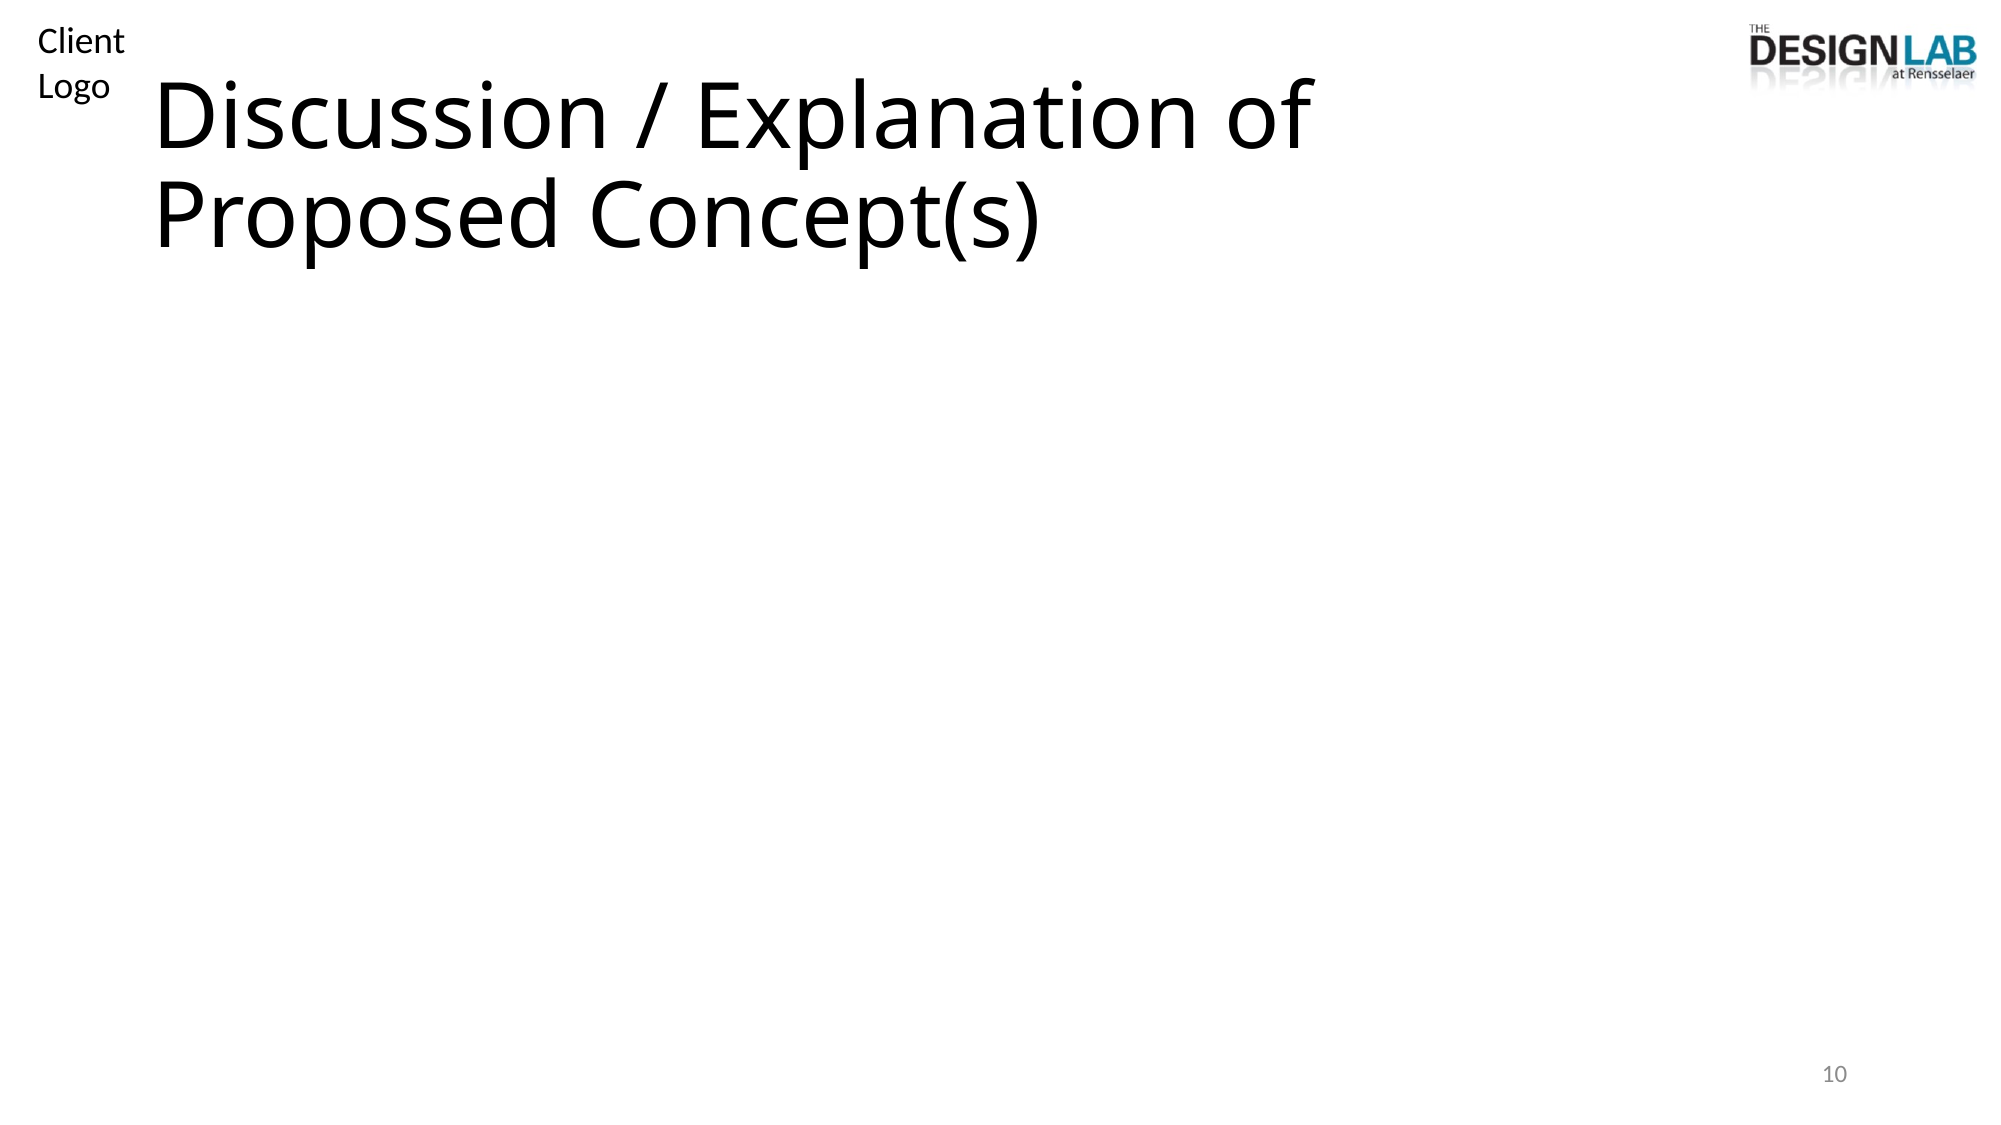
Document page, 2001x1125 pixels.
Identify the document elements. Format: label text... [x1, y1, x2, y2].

slide_number 10 [1412, 1042, 1863, 1103]
title Discussion / Explanation of Proposed Concept(s) [137, 59, 1863, 278]
picture [1749, 24, 1977, 98]
